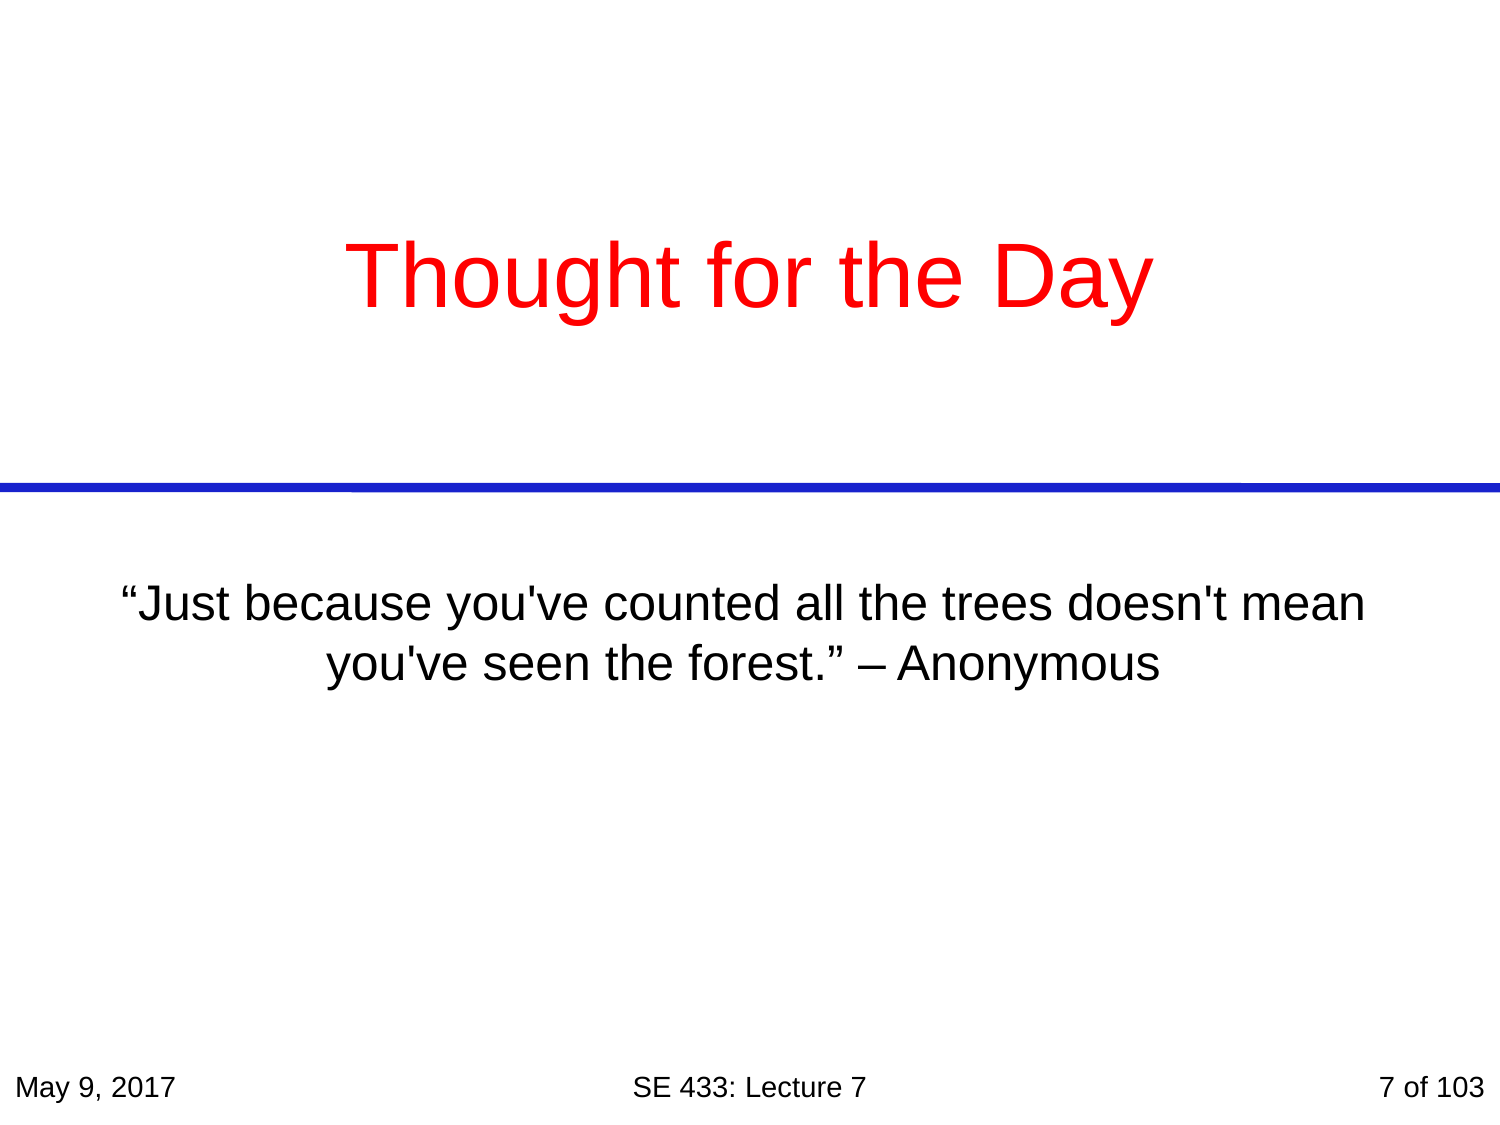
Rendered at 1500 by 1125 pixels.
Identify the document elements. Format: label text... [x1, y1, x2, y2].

subtitle “Just because you've counted all the trees doesn't mean you've seen the forest.” – Anonymous [75, 562, 1413, 1013]
footer SE 433: Lecture 7 [312, 1046, 1187, 1125]
slide_number 7 of 103 [1187, 1046, 1500, 1125]
title Thought for the Day [112, 149, 1388, 392]
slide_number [0, 1046, 312, 1125]
